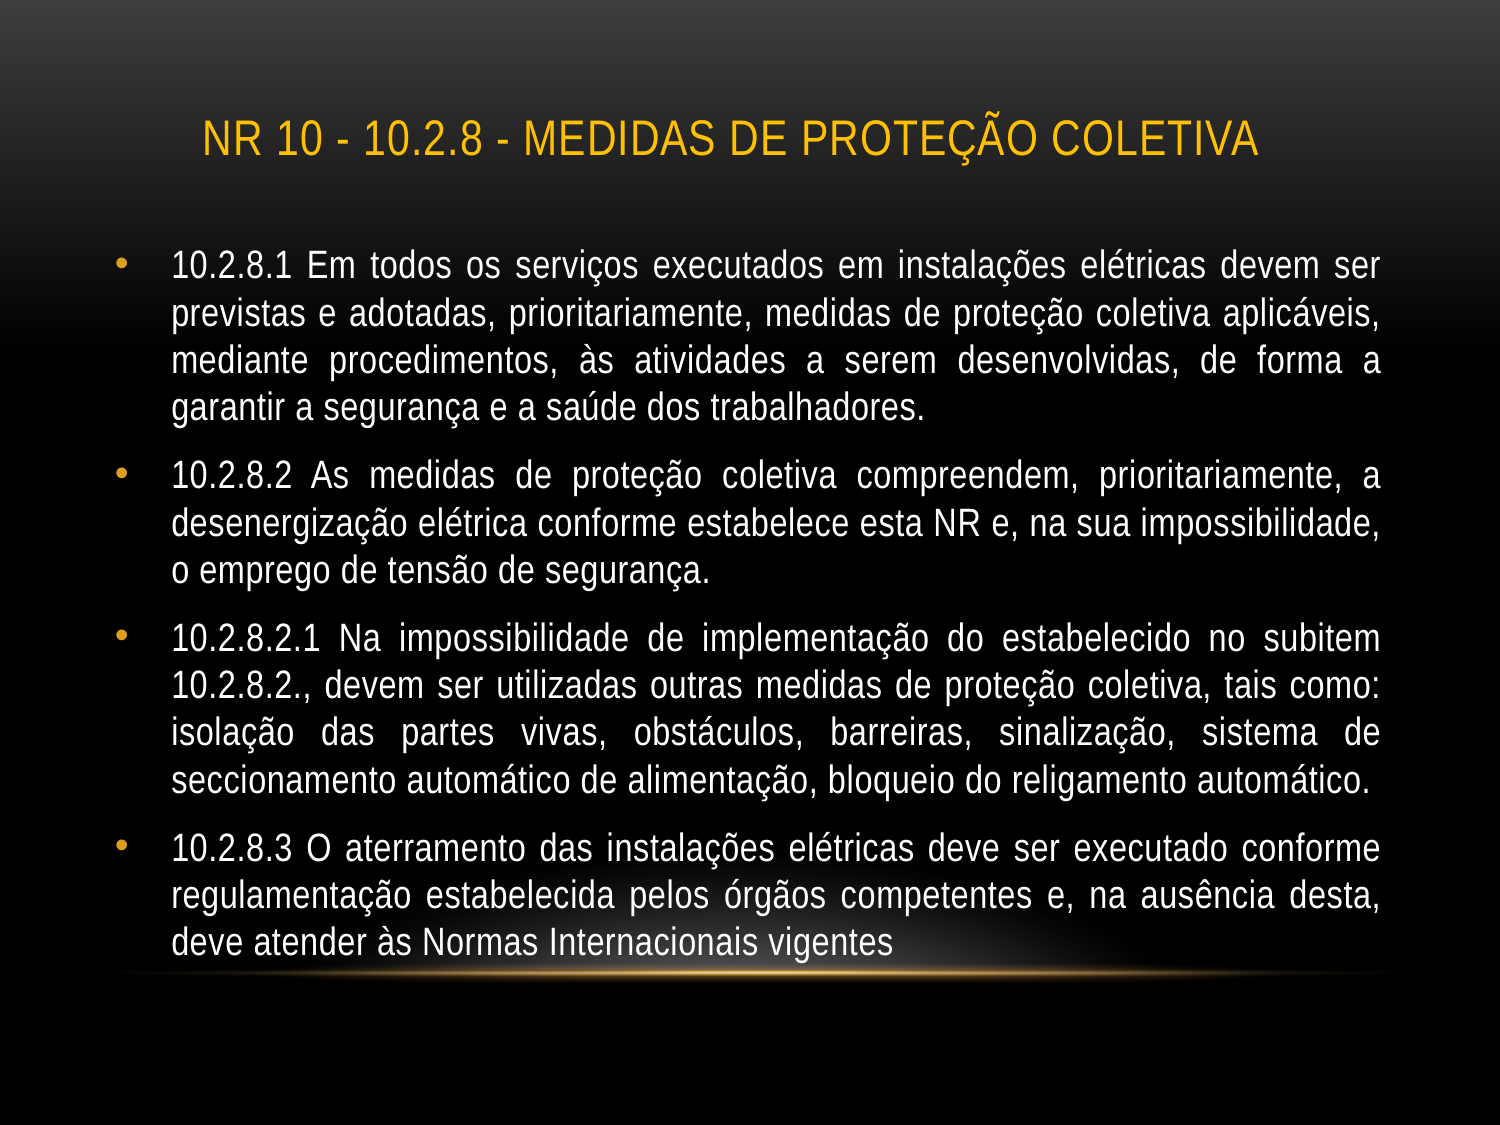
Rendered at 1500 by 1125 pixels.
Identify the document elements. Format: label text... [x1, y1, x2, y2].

list 10.2.8.1 Em todos os serviços executados em instalações elétricas devem ser previstas e adotadas, prioritariamente, medidas de proteção coletiva aplicáveis, mediante procedimentos, às atividades a serem desenvolvidas, de forma a garantir a segurança e a saúde dos trabalhadores. 10.2.8.2 As medidas de proteção coletiva compreendem, prioritariamente, a desenergização elétrica conforme estabelece esta NR e, na sua impossibilidade, o emprego de tensão de segurança. 10.2.8.2.1 Na impossibilidade de implementação do estabelecido no subitem 10.2.8.2., devem ser utilizadas outras medidas de proteção coletiva, tais como: isolação das partes vivas, obstáculos, barreiras, sinalização, sistema de seccionamento automático de alimentação, bloqueio do religamento automático. 10.2.8.3 O aterramento das instalações elétricas deve ser executado conforme regulamentação estabelecida pelos órgãos competentes e, na ausência desta, deve atender às Normas Internacionais vigentes [99, 231, 1400, 1000]
picture [0, 0, 1500, 1125]
title NR 10 - 10.2.8 - MEDIDAS DE PROTEÇÃO COLETIVA [99, 45, 1400, 231]
